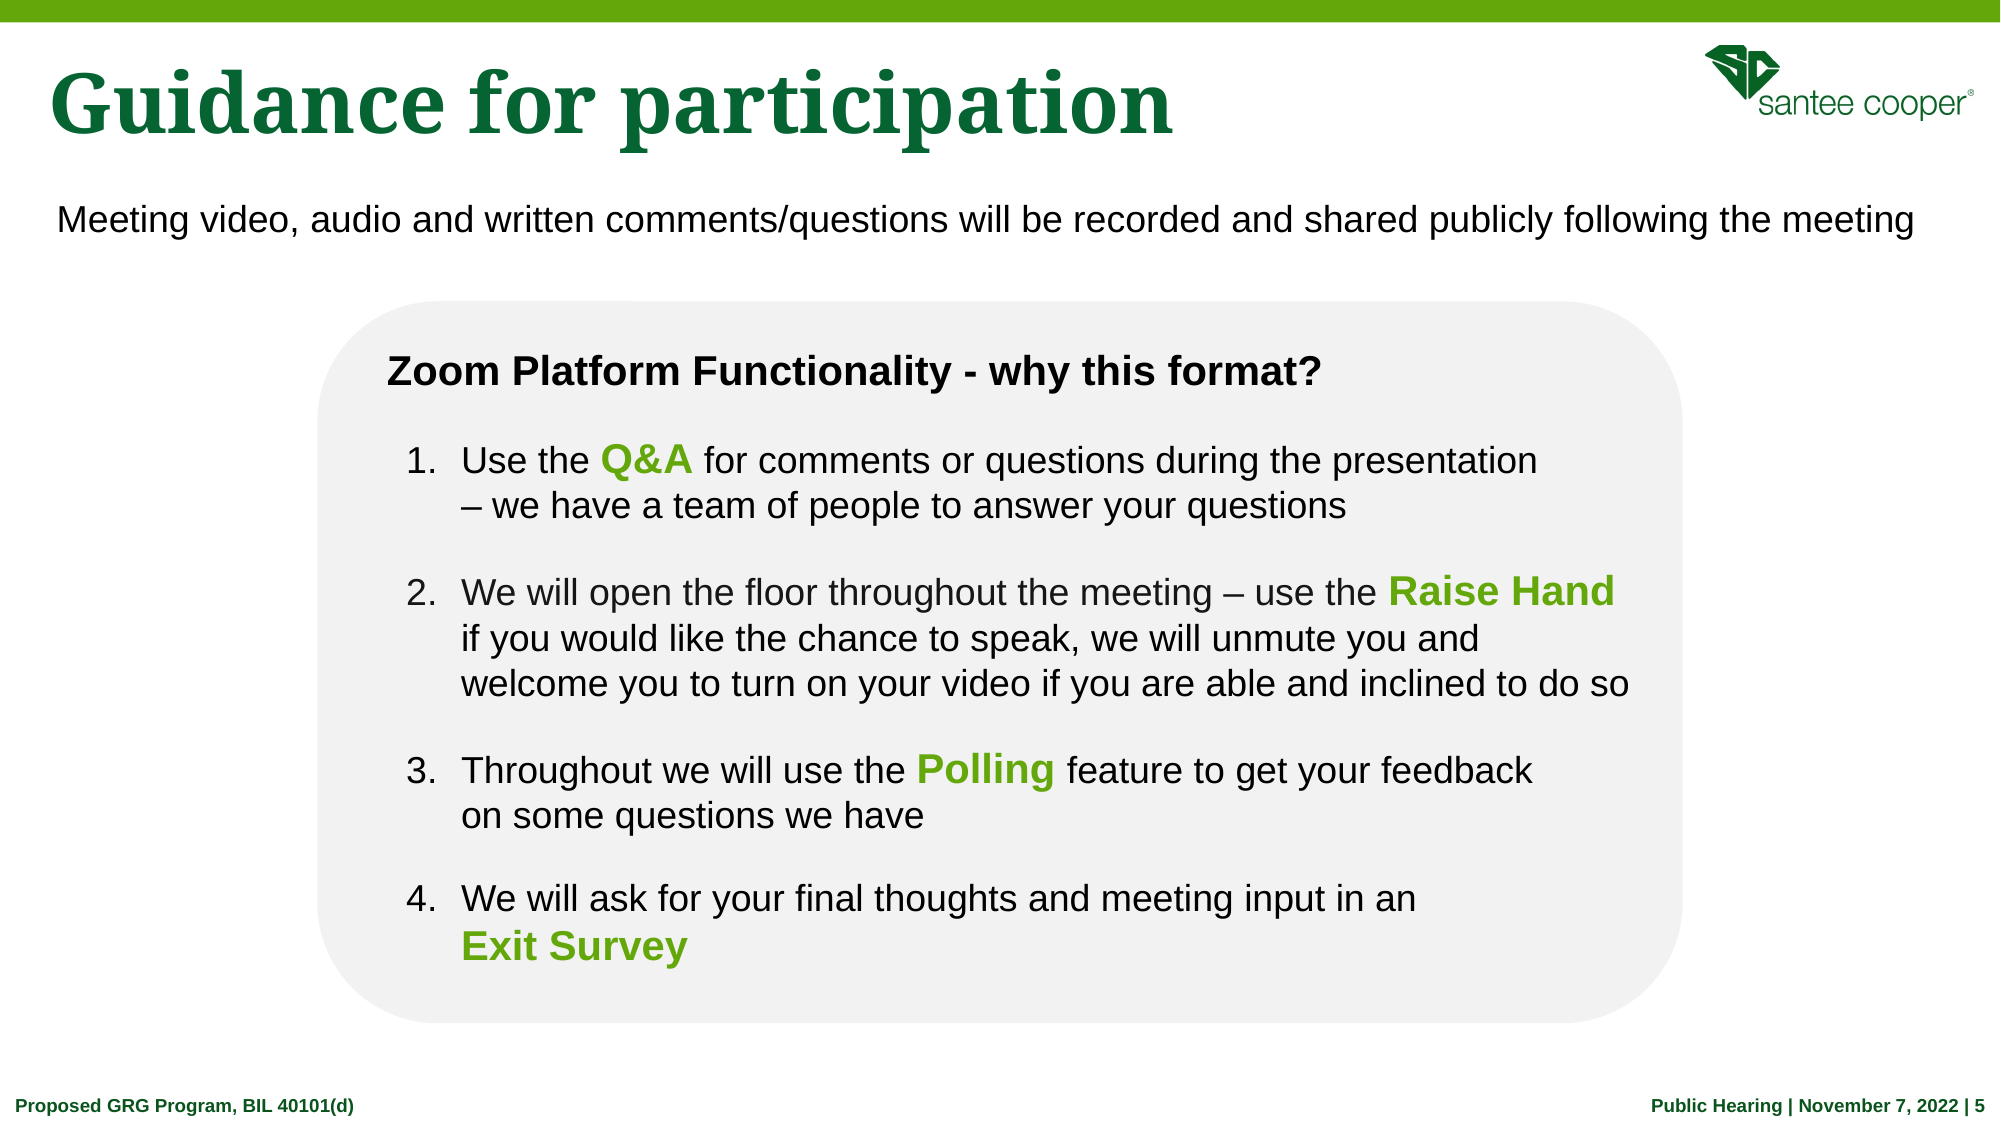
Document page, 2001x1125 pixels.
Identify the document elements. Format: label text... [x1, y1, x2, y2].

text_box Meeting video, audio and written comments/questions will be recorded and shared publicly following the meeting [41, 187, 1978, 302]
text_box Zoom Platform Functionality - why this format? Use the Q&A for comments or questions during the presentation – we have a team of people to answer your questions We will open the floor throughout the meeting – use the Raise Hand if you would like the chance to speak, we will unmute you and welcome you to turn on your video if you are able and inclined to do so Throughout we will use the Polling feature to get your feedback on some questions we have We will ask for your final thoughts and meeting input in an Exit Survey [317, 302, 1683, 1024]
picture [1705, 45, 1974, 121]
text_box Proposed GRG Program, BIL 40101(d) [0, 1085, 467, 1125]
title Guidance for participation [33, 12, 1567, 188]
